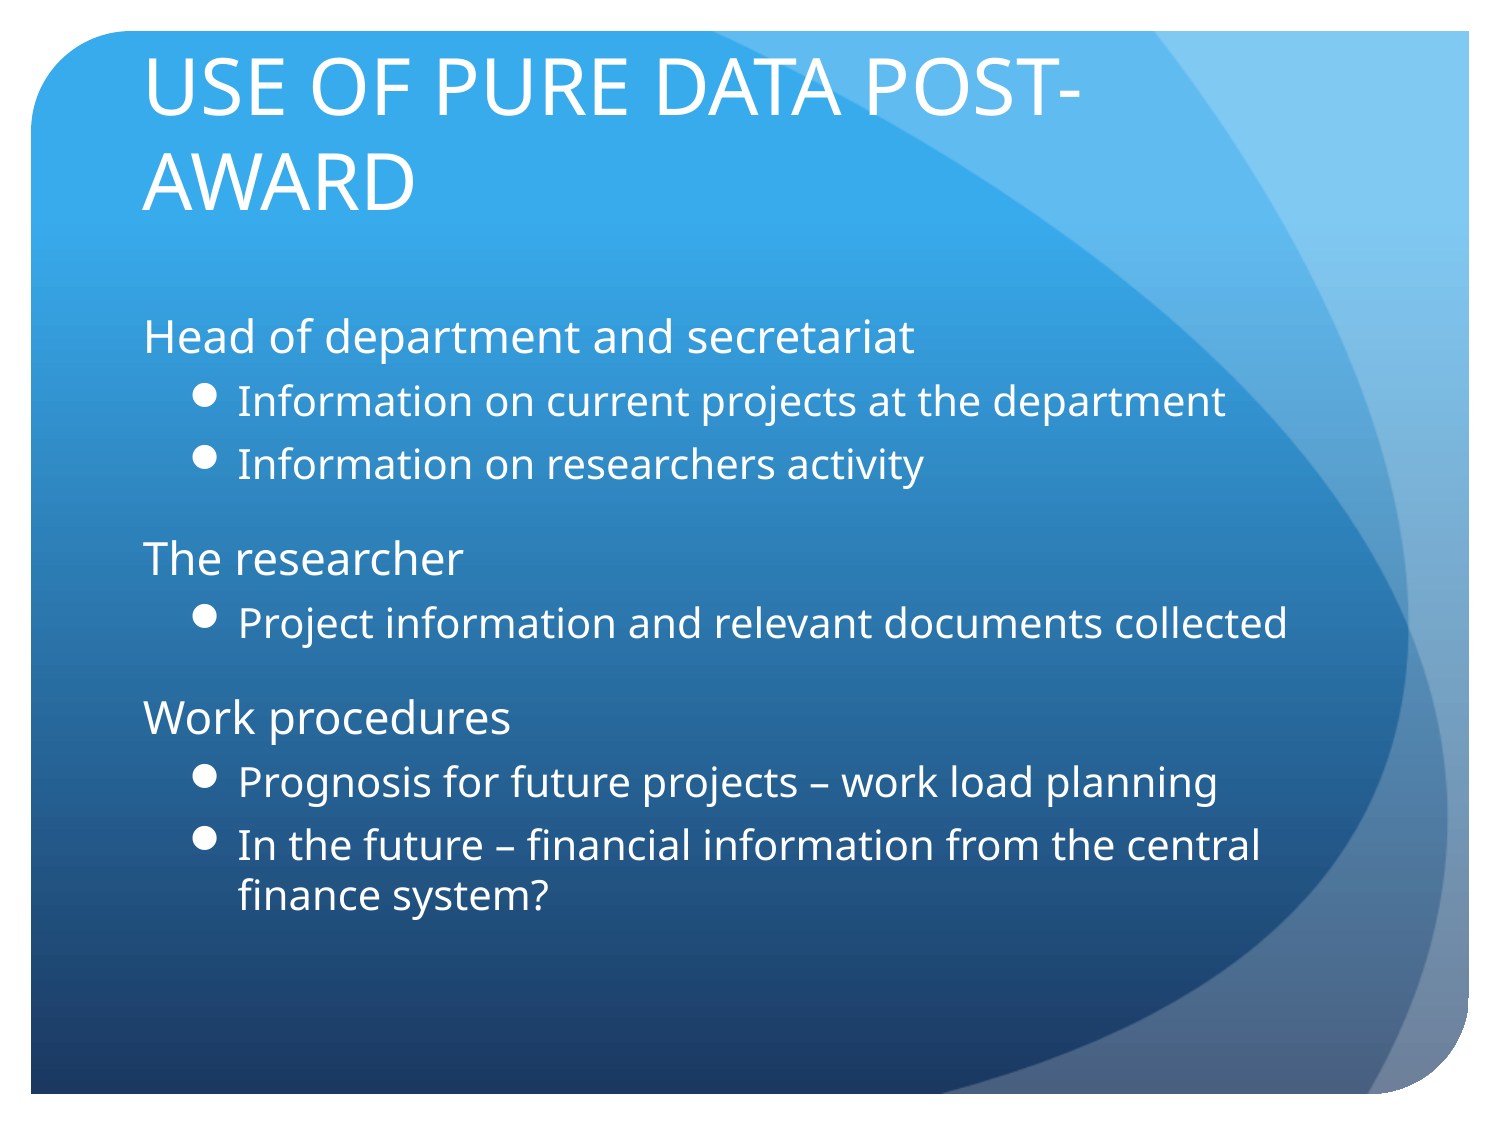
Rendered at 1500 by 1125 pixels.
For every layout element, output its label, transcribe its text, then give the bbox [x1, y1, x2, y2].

list Head of department and secretariat Information on current projects at the department Information on researchers activity The researcher Project information and relevant documents collected Work procedures Prognosis for future projects – work load planning In the future – financial information from the central finance system? [127, 299, 1372, 991]
title USE OF PURE DATA POST-AWARD [127, 62, 1372, 234]
picture [24, 30, 1473, 1094]
